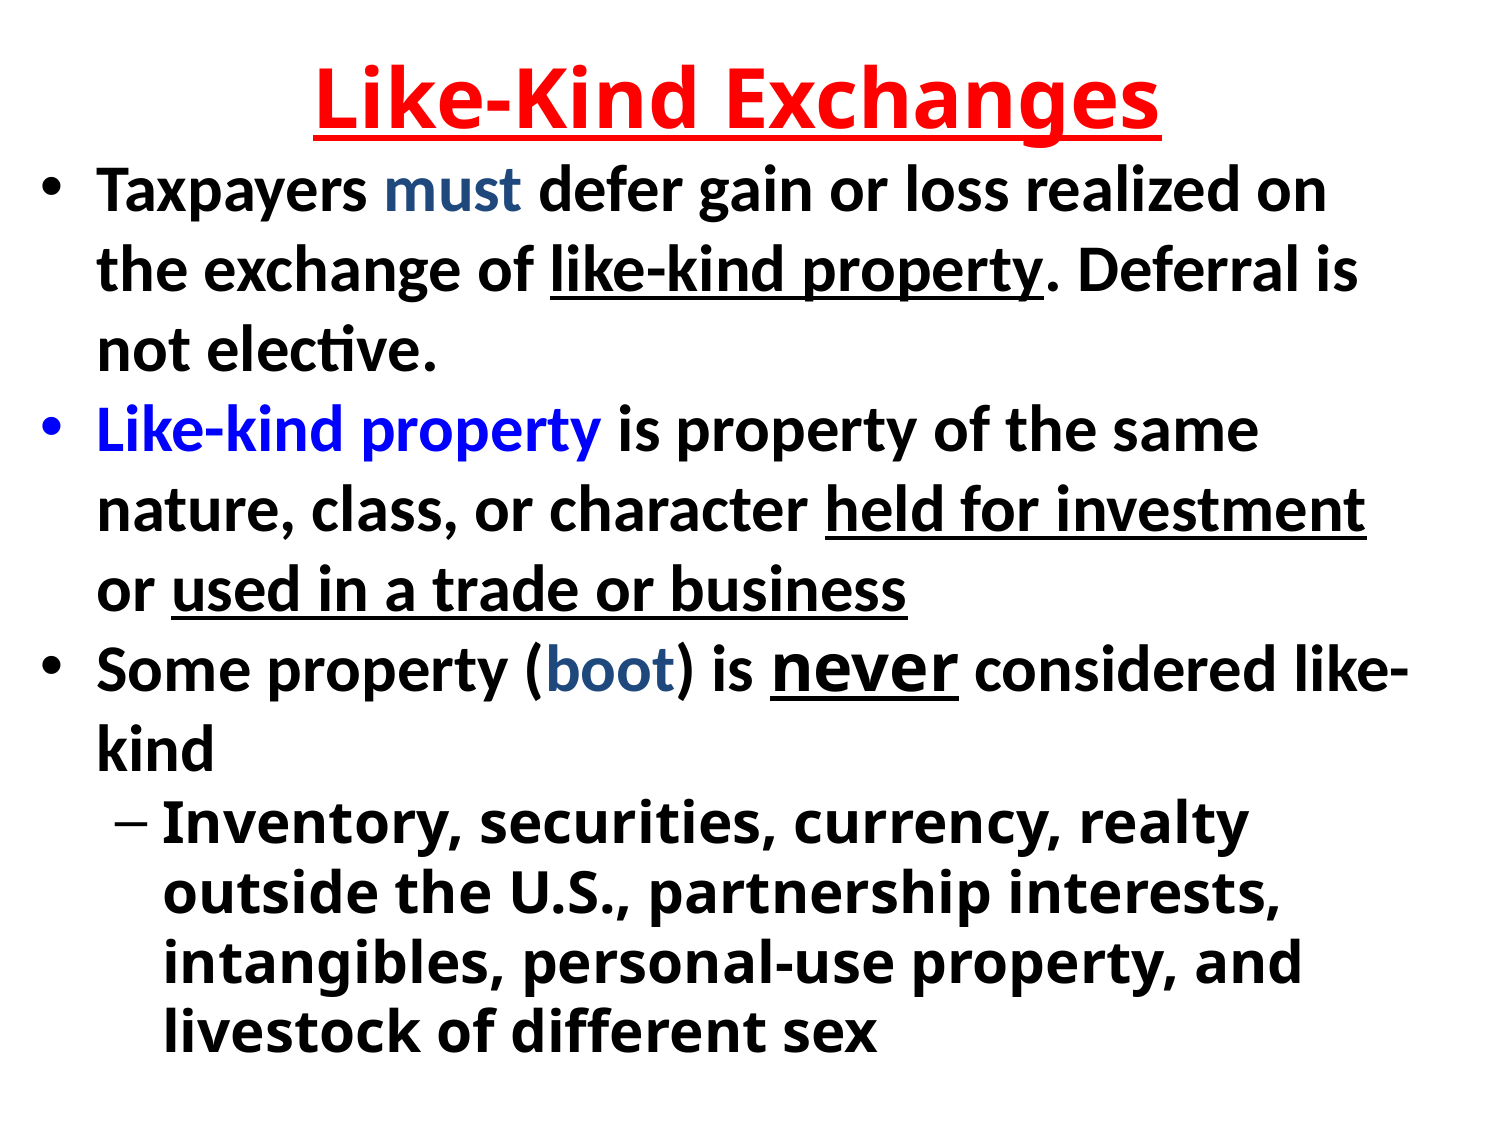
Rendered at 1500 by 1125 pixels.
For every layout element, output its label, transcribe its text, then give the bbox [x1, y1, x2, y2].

list Like-Kind Exchanges Taxpayers must defer gain or loss realized on the exchange of like-kind property. Deferral is not elective. Like-kind property is property of the same nature, class, or character held for investment or used in a trade or business Some property (boot) is never considered like-kind Inventory, securities, currency, realty outside the U.S., partnership interests, intangibles, personal-use property, and livestock of different sex [24, 37, 1450, 1075]
